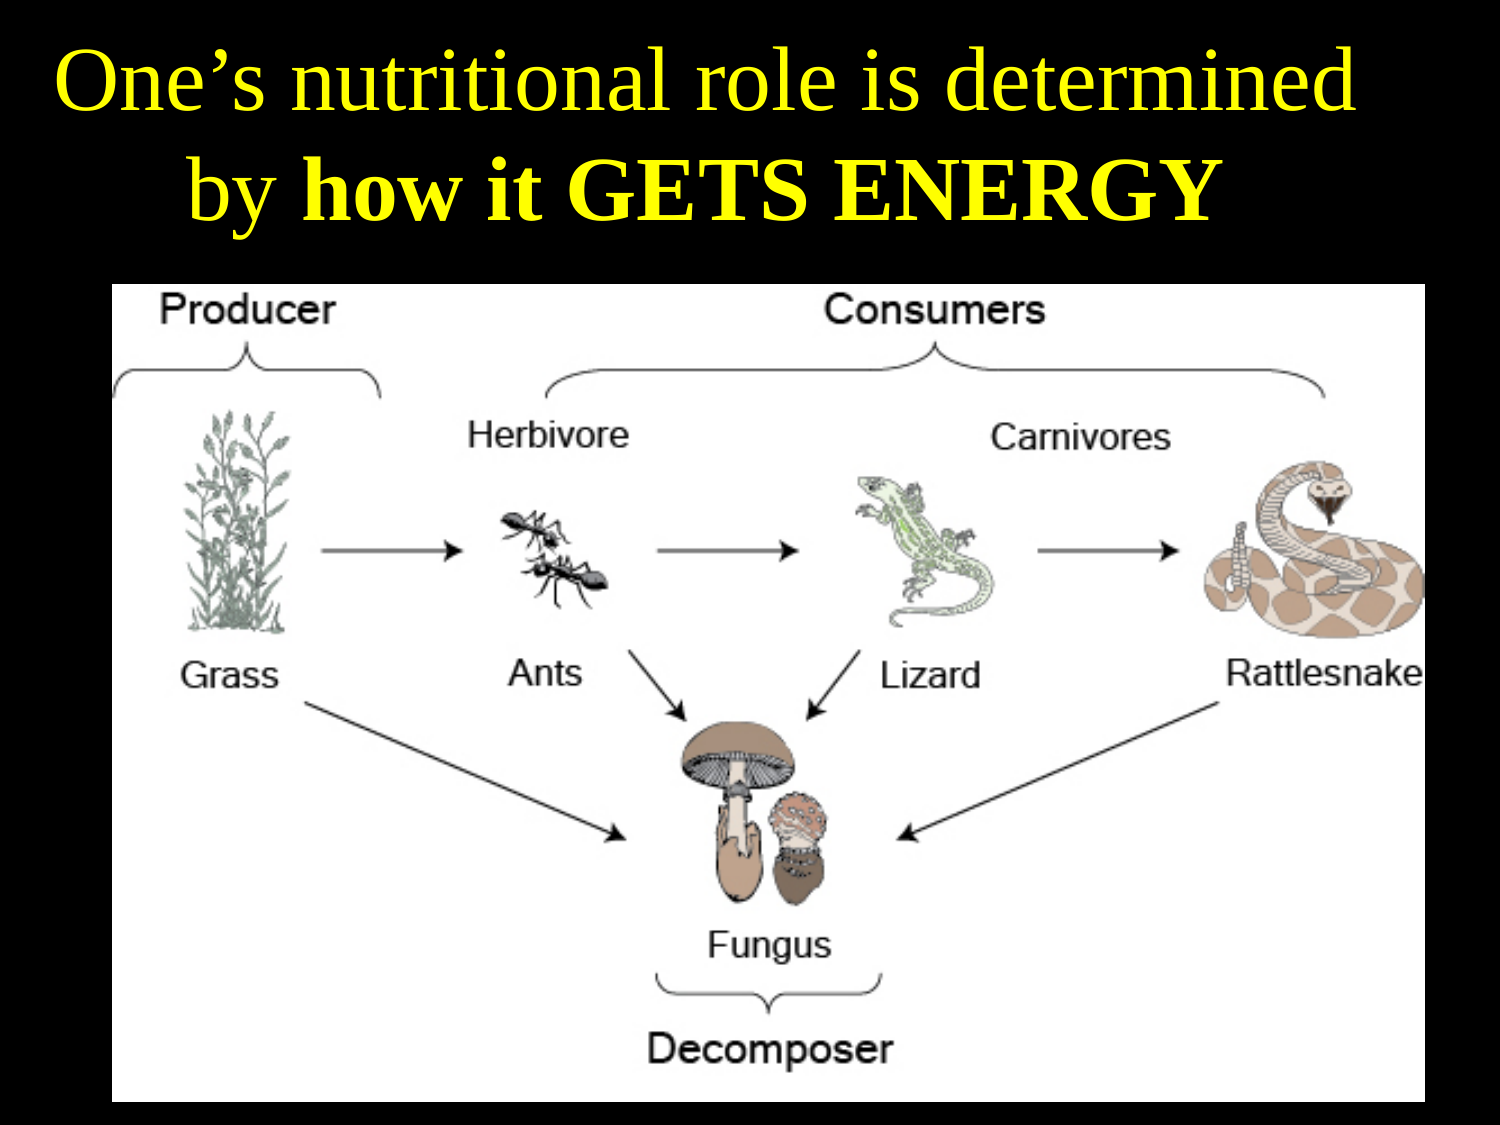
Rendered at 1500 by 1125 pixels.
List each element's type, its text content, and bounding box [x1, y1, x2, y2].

picture [112, 283, 1426, 1103]
title One’s nutritional role is determined by how it GETS ENERGY [24, 35, 1388, 223]
